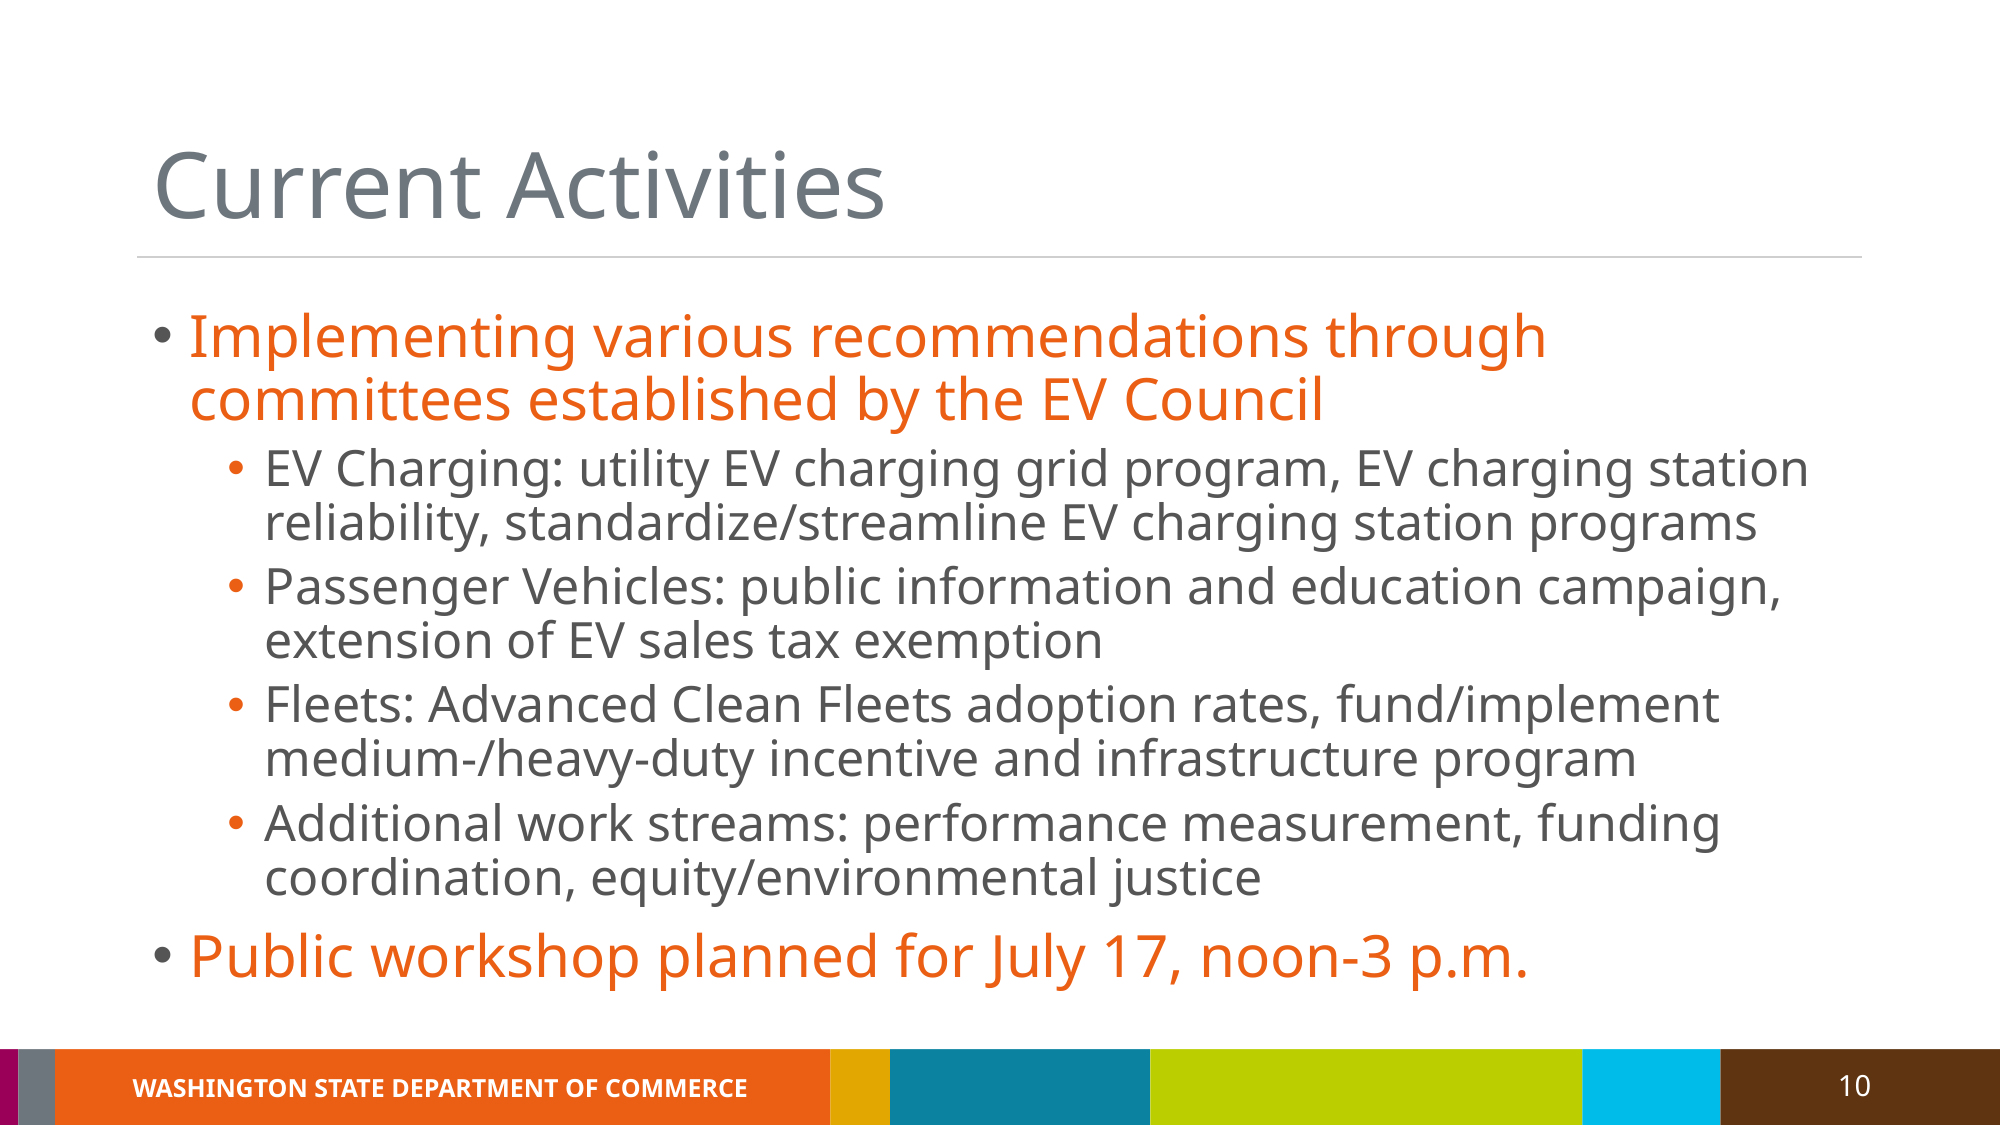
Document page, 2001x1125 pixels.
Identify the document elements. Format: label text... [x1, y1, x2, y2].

list Implementing various recommendations through committees established by the EV Council EV Charging: utility EV charging grid program, EV charging station reliability, standardize/streamline EV charging station programs Passenger Vehicles: public information and education campaign, extension of EV sales tax exemption Fleets: Advanced Clean Fleets adoption rates, fund/implement medium-/heavy-duty incentive and infrastructure program Additional work streams: performance measurement, funding coordination, equity/environmental justice Public workshop planned for July 17, noon-3 p.m. [137, 299, 1863, 1014]
title Current Activities [137, 46, 1863, 247]
